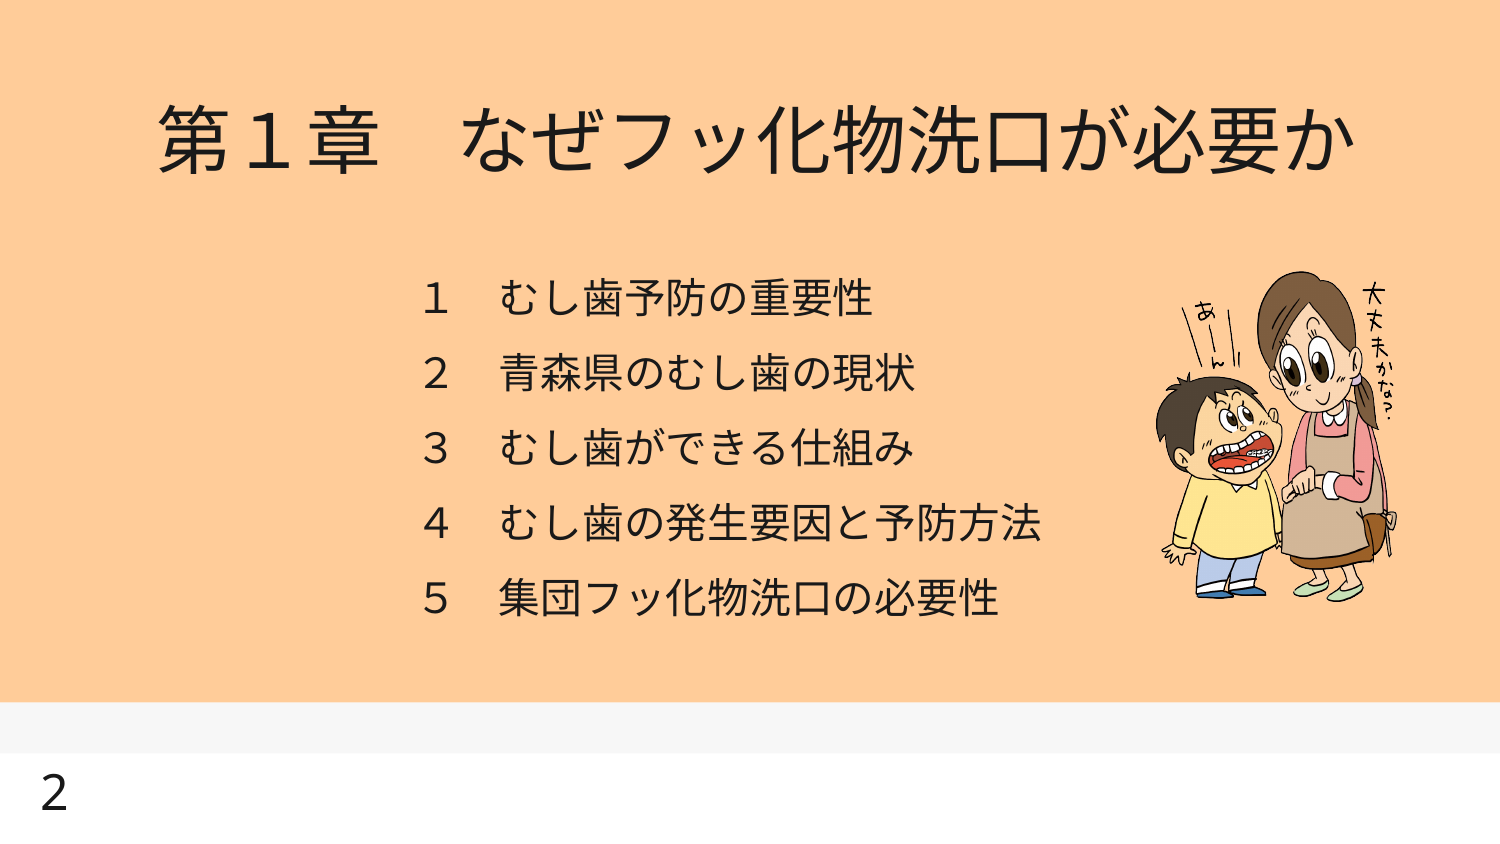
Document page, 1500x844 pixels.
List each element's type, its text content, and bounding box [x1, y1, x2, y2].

picture [1156, 271, 1398, 603]
slide_number 2 [0, 561, 110, 844]
list 第１章 なぜフッ化物洗口が必要か １ むし歯予防の重要性 ２ 青森県のむし歯の現状 ３ むし歯ができる仕組み ４ むし歯の発生要因と予防方法 ５ 集団フッ化物洗口の必要性 [66, 50, 1446, 693]
